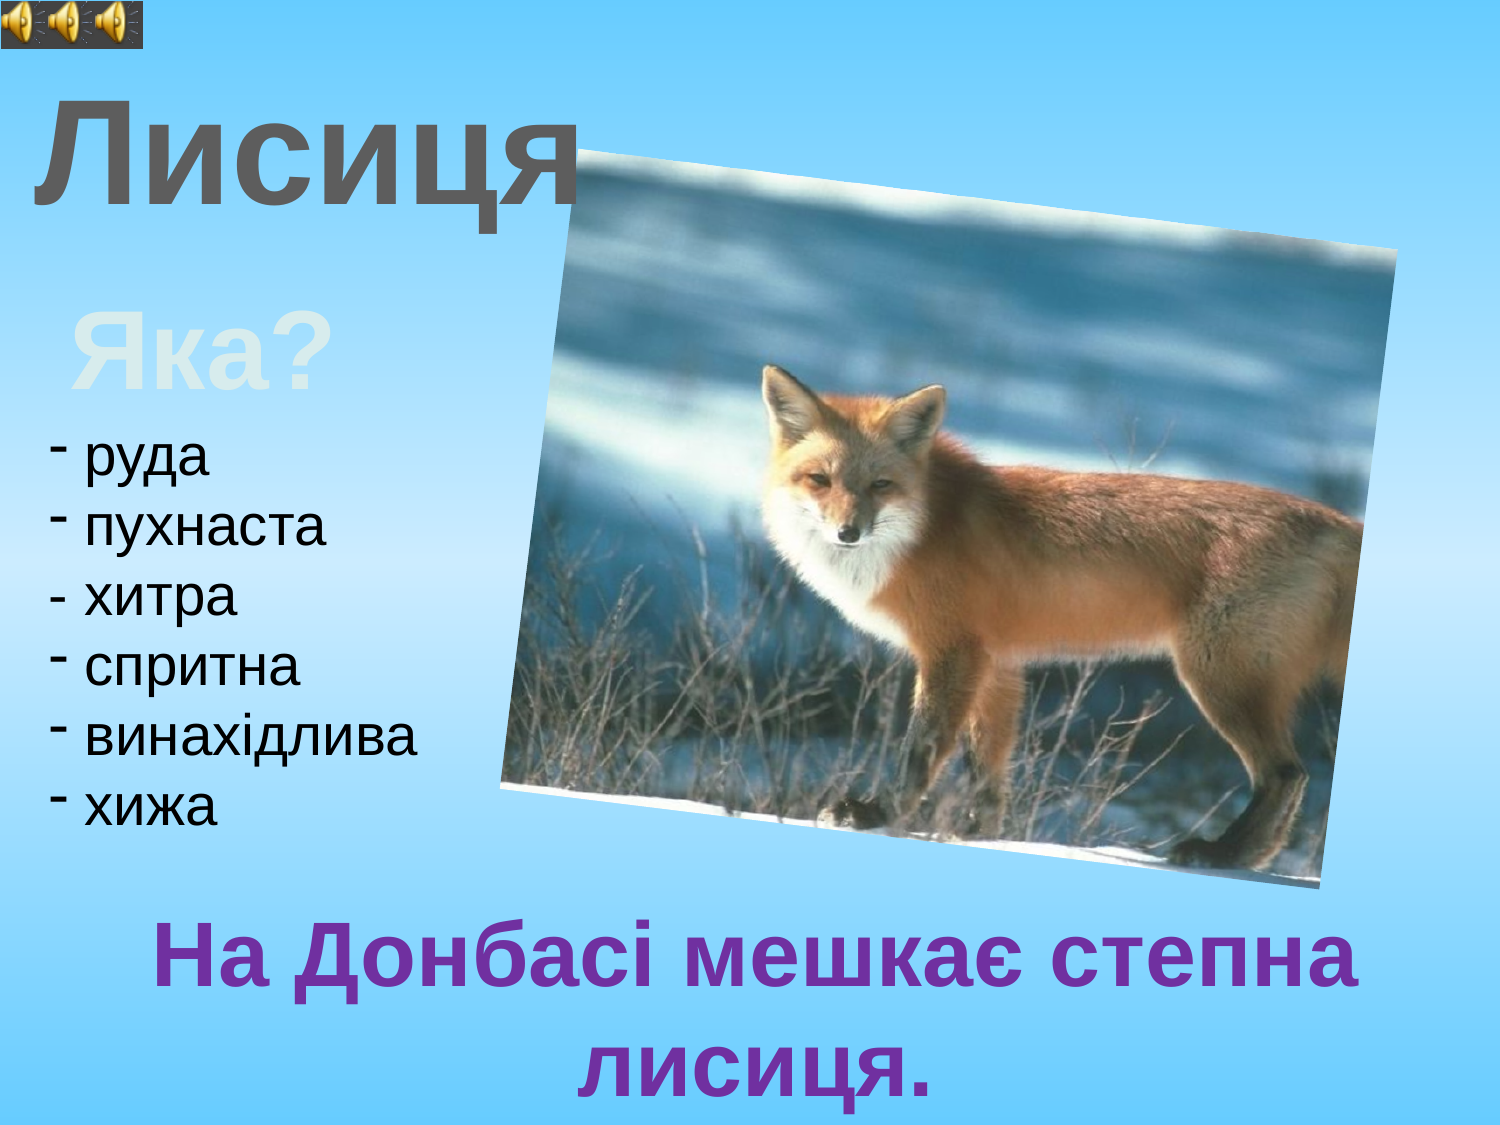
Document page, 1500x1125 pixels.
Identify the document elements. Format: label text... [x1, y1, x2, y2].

text_box Лисиця [0, 46, 622, 242]
text_box На Донбасі мешкає степна лисиця. [46, 887, 1465, 1123]
picture [499, 155, 1398, 887]
text_box руда пухнаста - хитра спритна винахідлива хижа [34, 410, 433, 845]
picture [0, 0, 144, 51]
text_box Яка? [54, 269, 353, 410]
